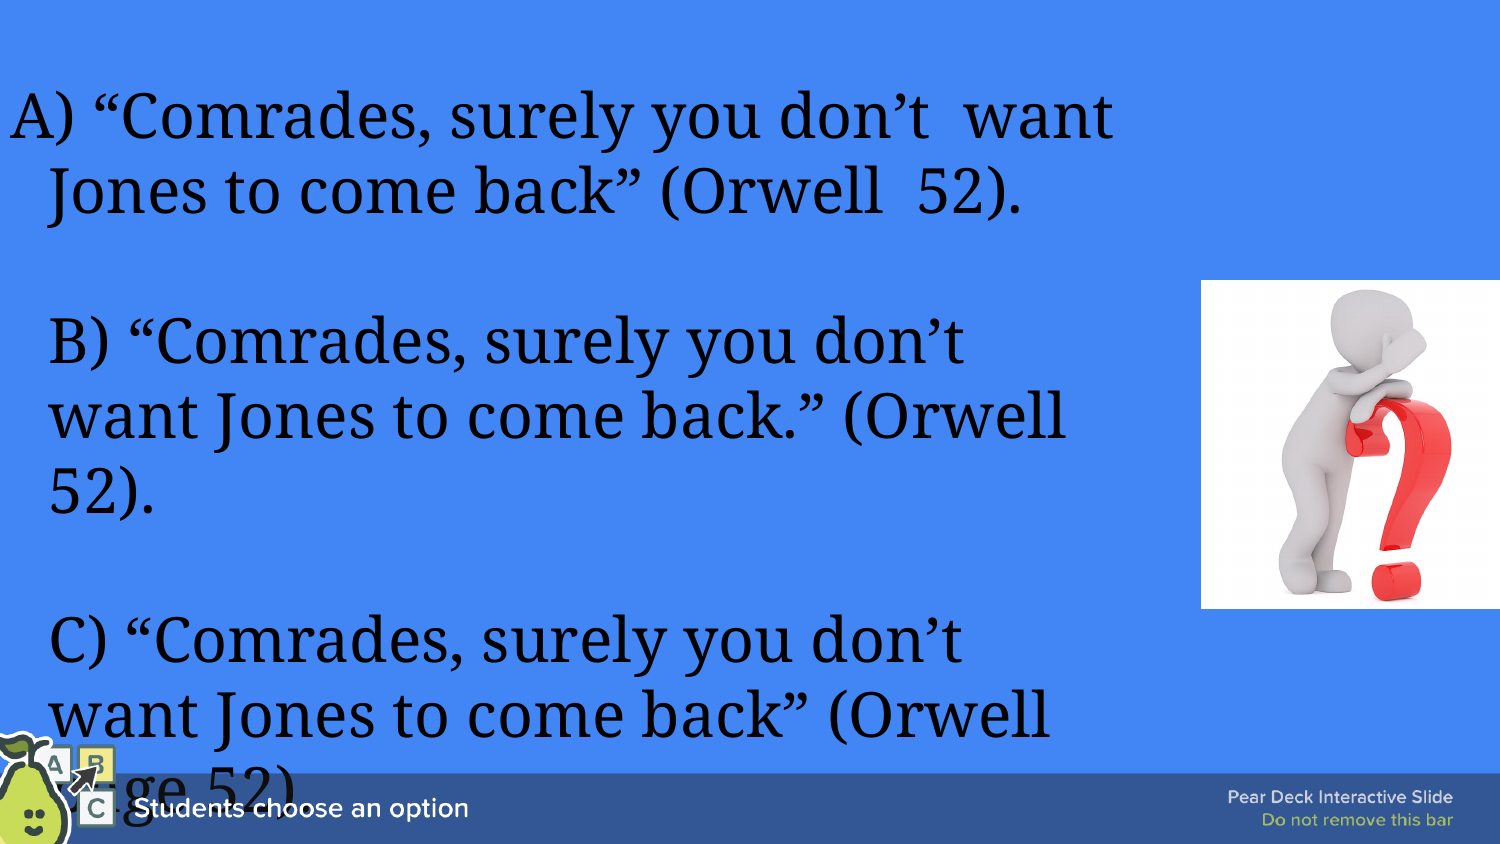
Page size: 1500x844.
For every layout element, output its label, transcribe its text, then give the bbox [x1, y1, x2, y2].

picture [1201, 280, 1500, 609]
title SELECT THE CORRECT ONE: A) “Comrades, surely you don’t want Jones to come back” (Orwell 52). B) “Comrades, surely you don’t want Jones to come back.” (Orwell 52). C) “Comrades, surely you don’t want Jones to come back” (Orwell page 52). [0, 58, 1202, 724]
picture [0, 726, 1500, 844]
